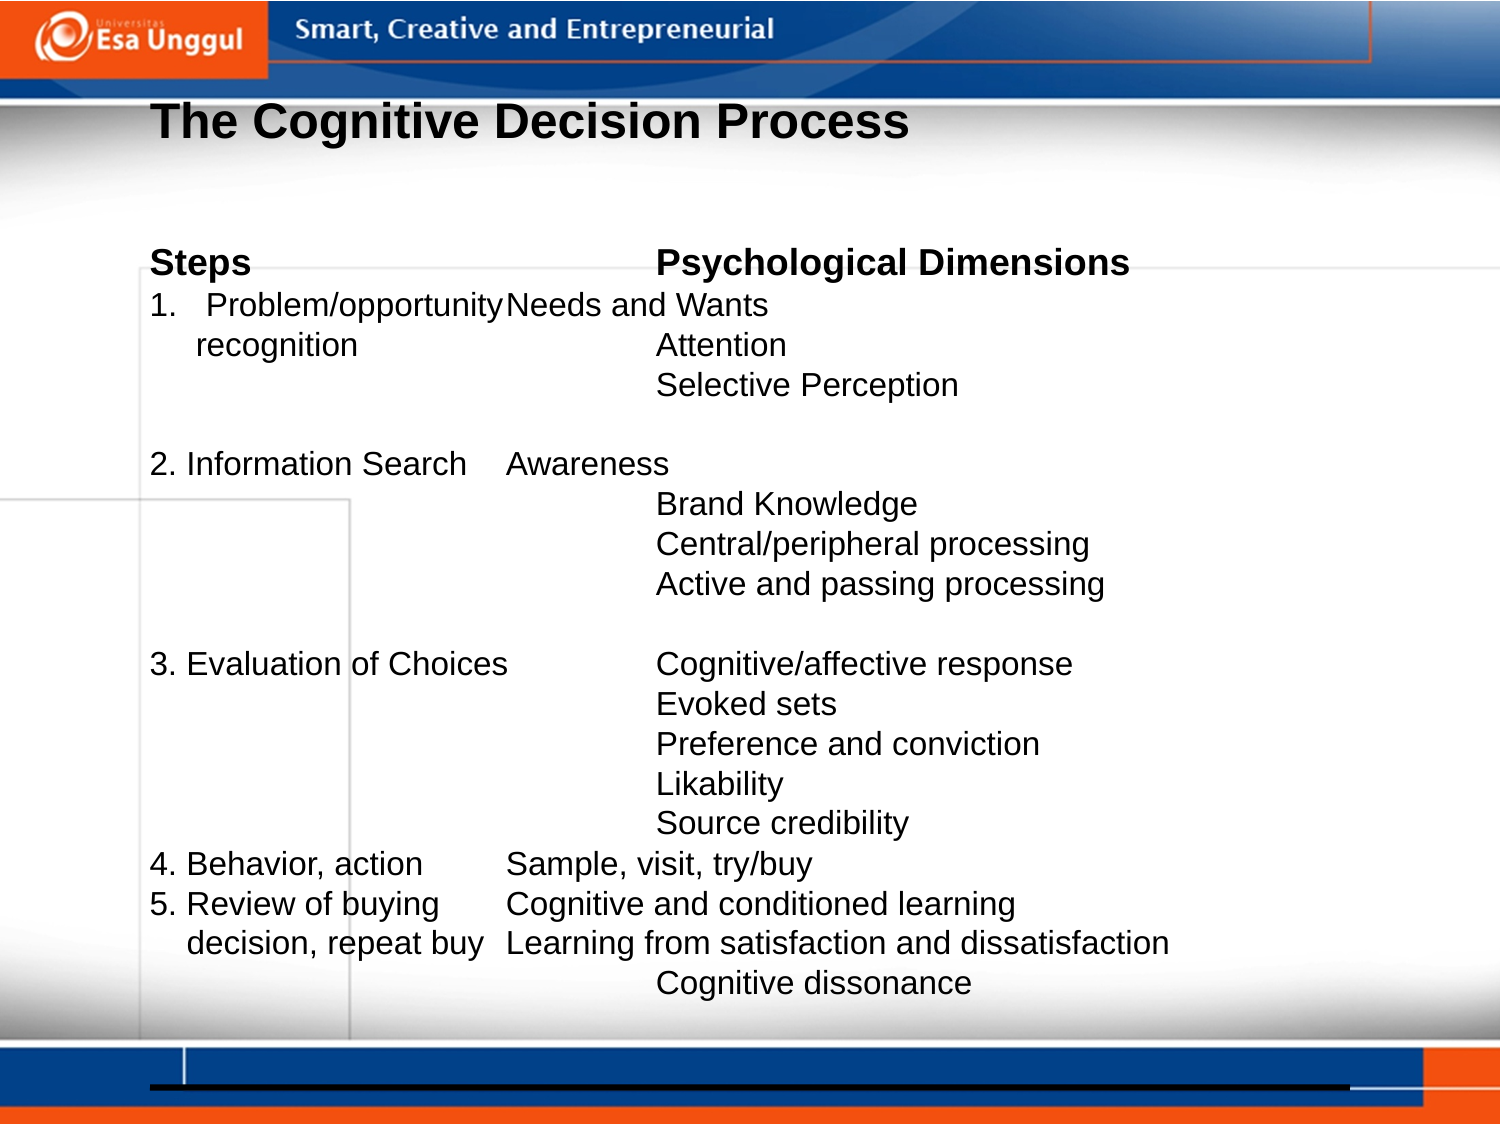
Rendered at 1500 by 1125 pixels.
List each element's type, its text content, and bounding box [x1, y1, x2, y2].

text_box Steps Psychological Dimensions Problem/opportunity Needs and Wants recognition Attention Selective Perception 2. Information Search Awareness Brand Knowledge Central/peripheral processing Active and passing processing 3. Evaluation of Choices Cognitive/affective response Evoked sets Preference and conviction Likability Source credibility 4. Behavior, action Sample, visit, try/buy 5. Review of buying Cognitive and conditioned learning decision, repeat buy Learning from satisfaction and dissatisfaction Cognitive dissonance [134, 230, 1363, 1009]
picture [0, 1, 1500, 1124]
text_box The Cognitive Decision Process [135, 81, 926, 157]
